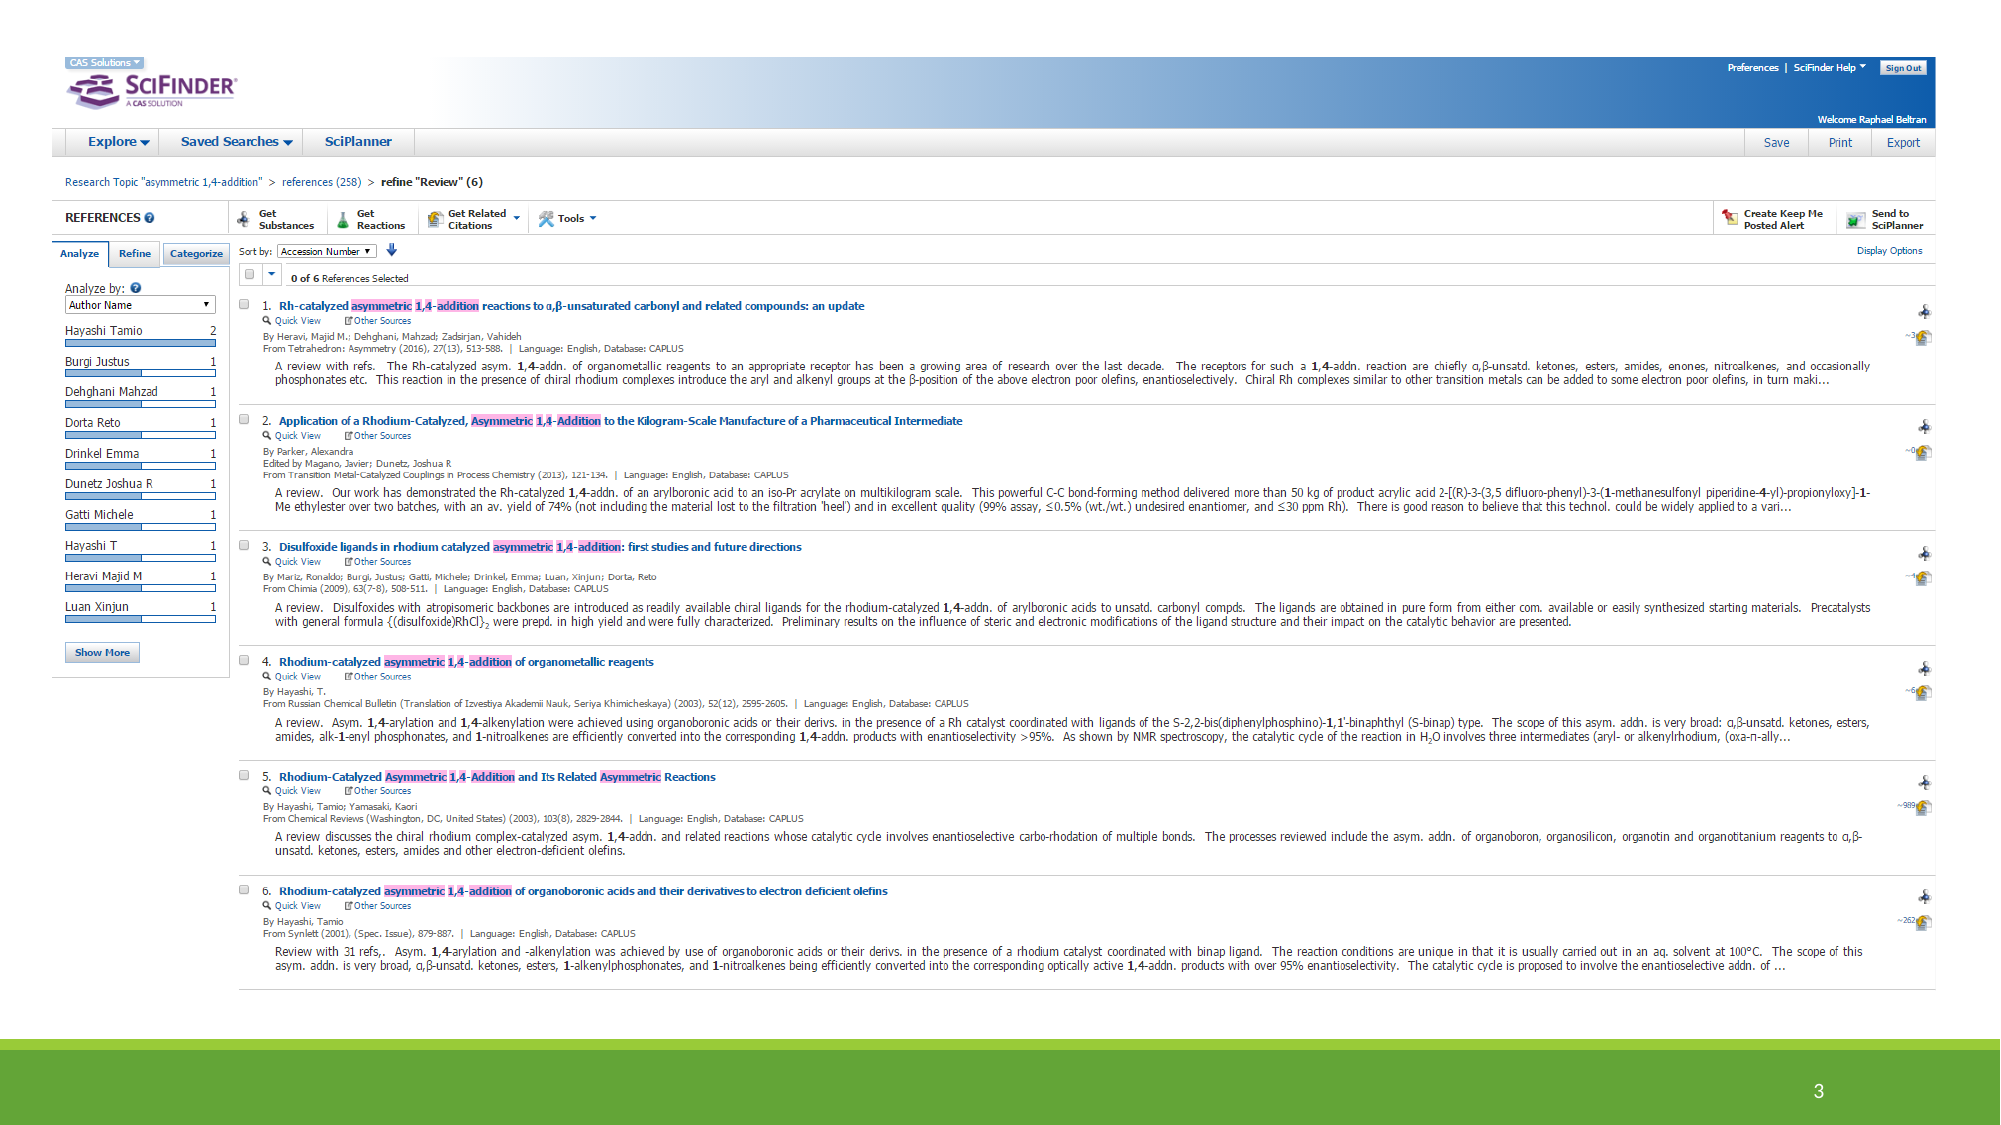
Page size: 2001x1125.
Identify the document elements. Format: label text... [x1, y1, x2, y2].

picture [51, 56, 1937, 991]
slide_number 3 [1624, 1059, 1840, 1120]
